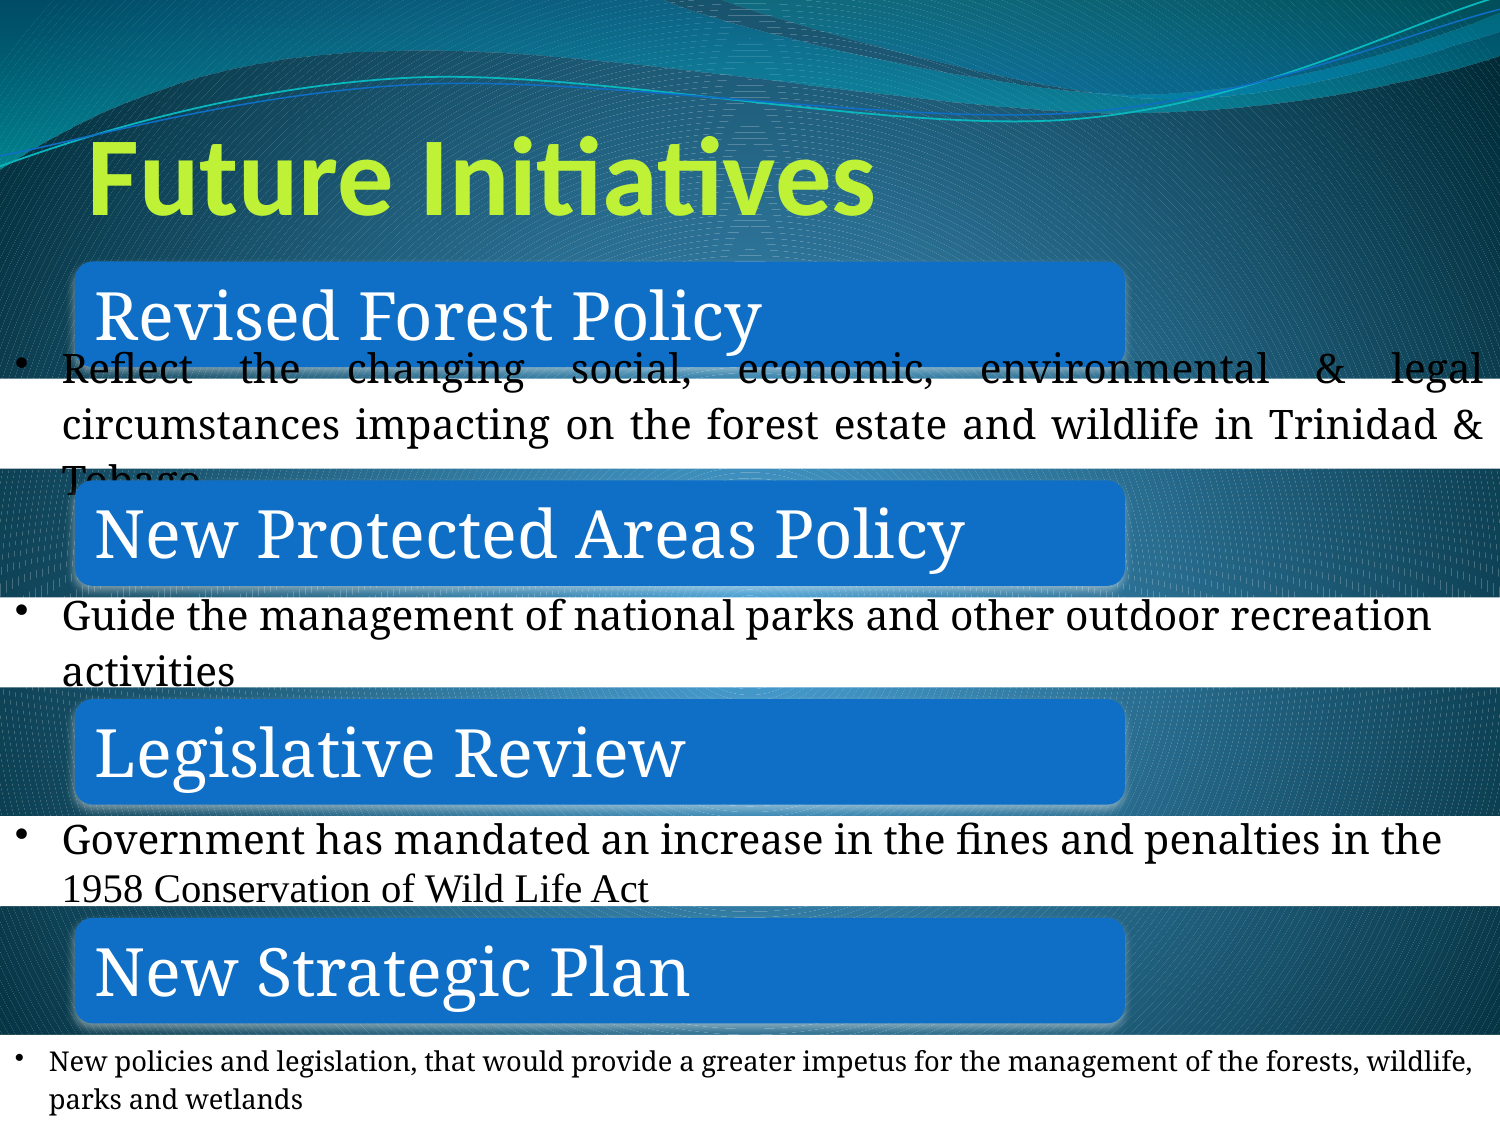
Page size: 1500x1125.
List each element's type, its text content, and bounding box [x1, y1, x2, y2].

title Future Initiatives [87, 50, 1425, 238]
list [0, 249, 1500, 1125]
